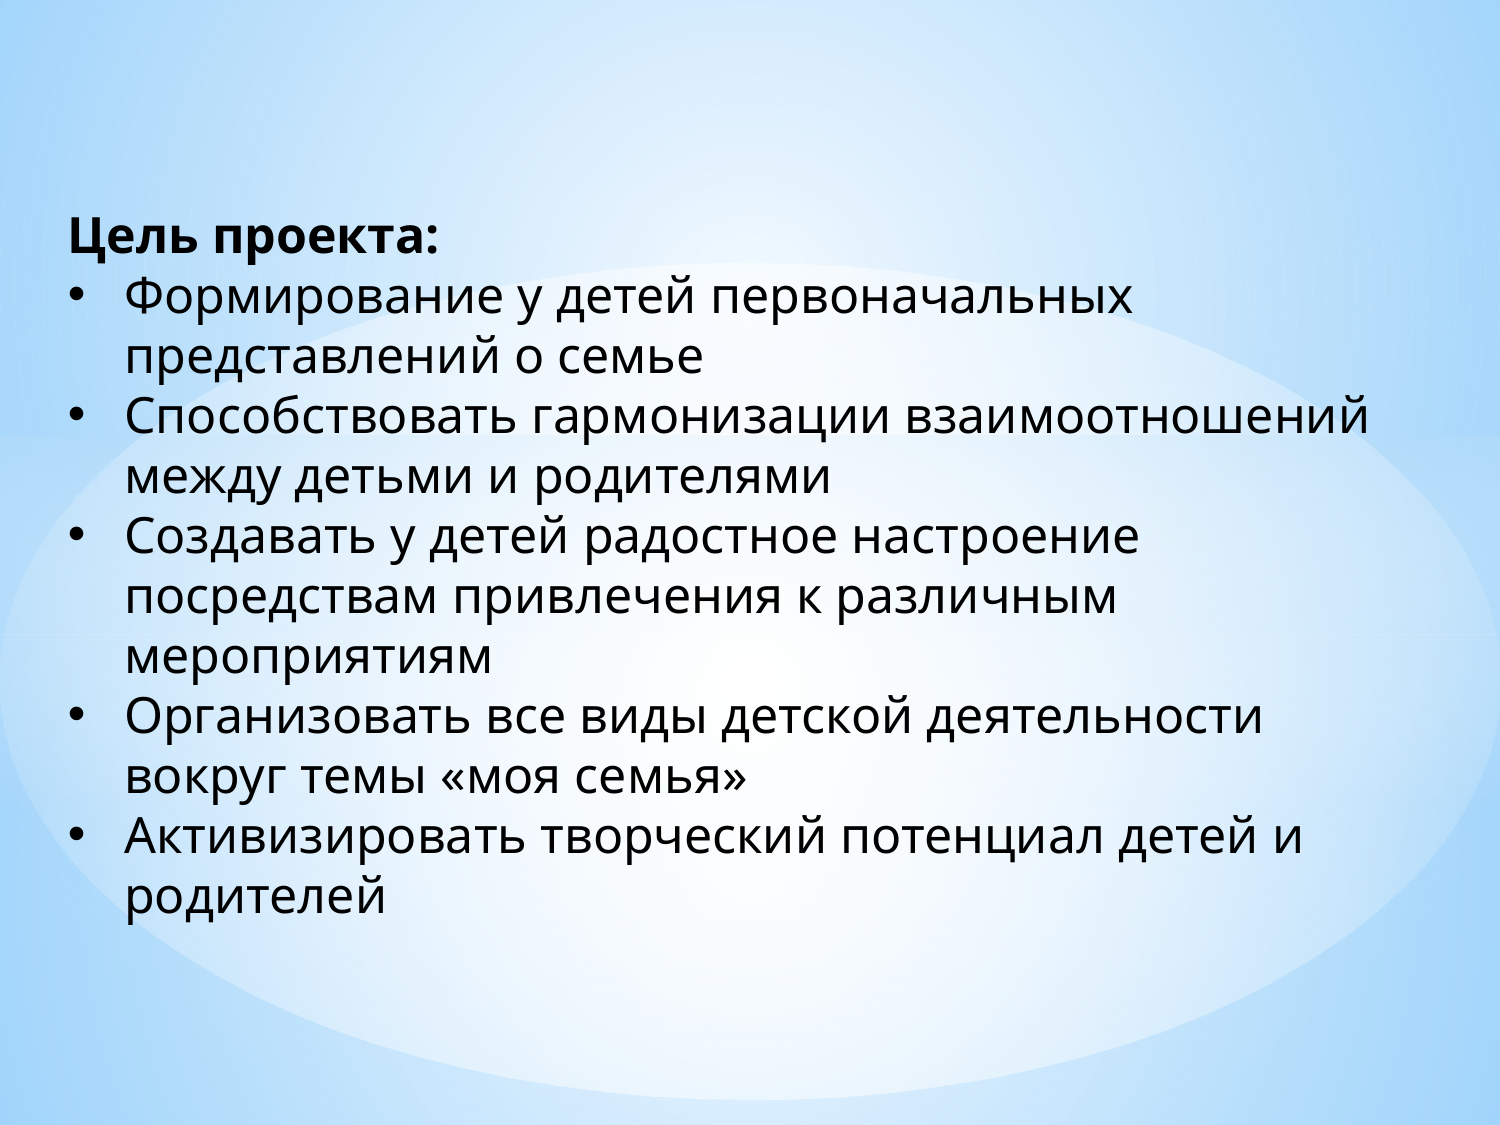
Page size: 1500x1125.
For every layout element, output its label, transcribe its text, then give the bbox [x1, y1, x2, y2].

text_box Цель проекта: Формирование у детей первоначальных представлений о семье Способствовать гармонизации взаимоотношений между детьми и родителями Создавать у детей радостное настроение посредствам привлечения к различным мероприятиям Организовать все виды детской деятельности вокруг темы «моя семья» Активизировать творческий потенциал детей и родителей [53, 196, 1424, 931]
